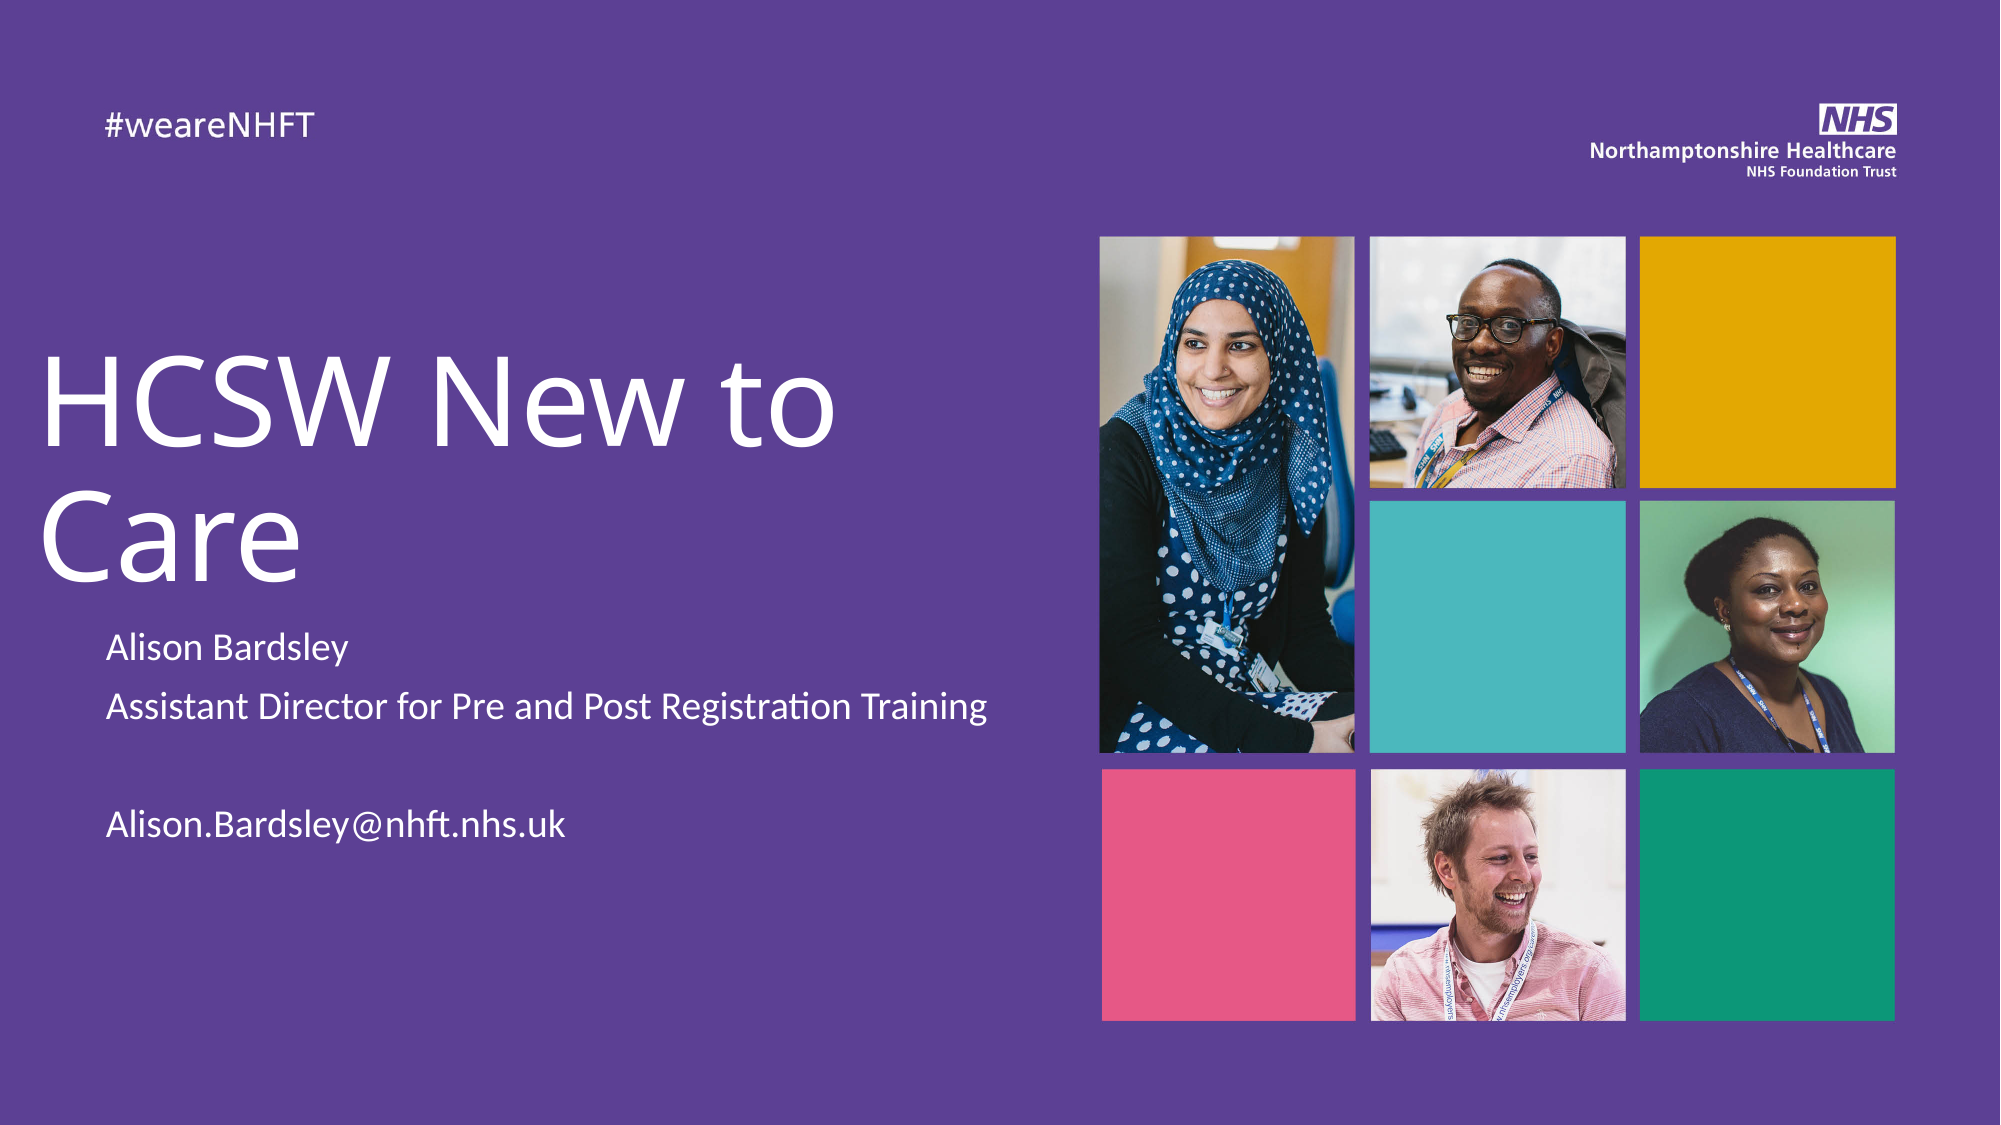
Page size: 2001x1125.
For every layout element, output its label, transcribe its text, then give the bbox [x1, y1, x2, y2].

picture [0, 0, 2000, 1125]
subtitle Alison Bardsley Assistant Director for Pre and Post Registration Training Alison.Bardsley@nhft.nhs.uk [90, 619, 1025, 891]
title HCSW New to Care [21, 224, 1068, 617]
